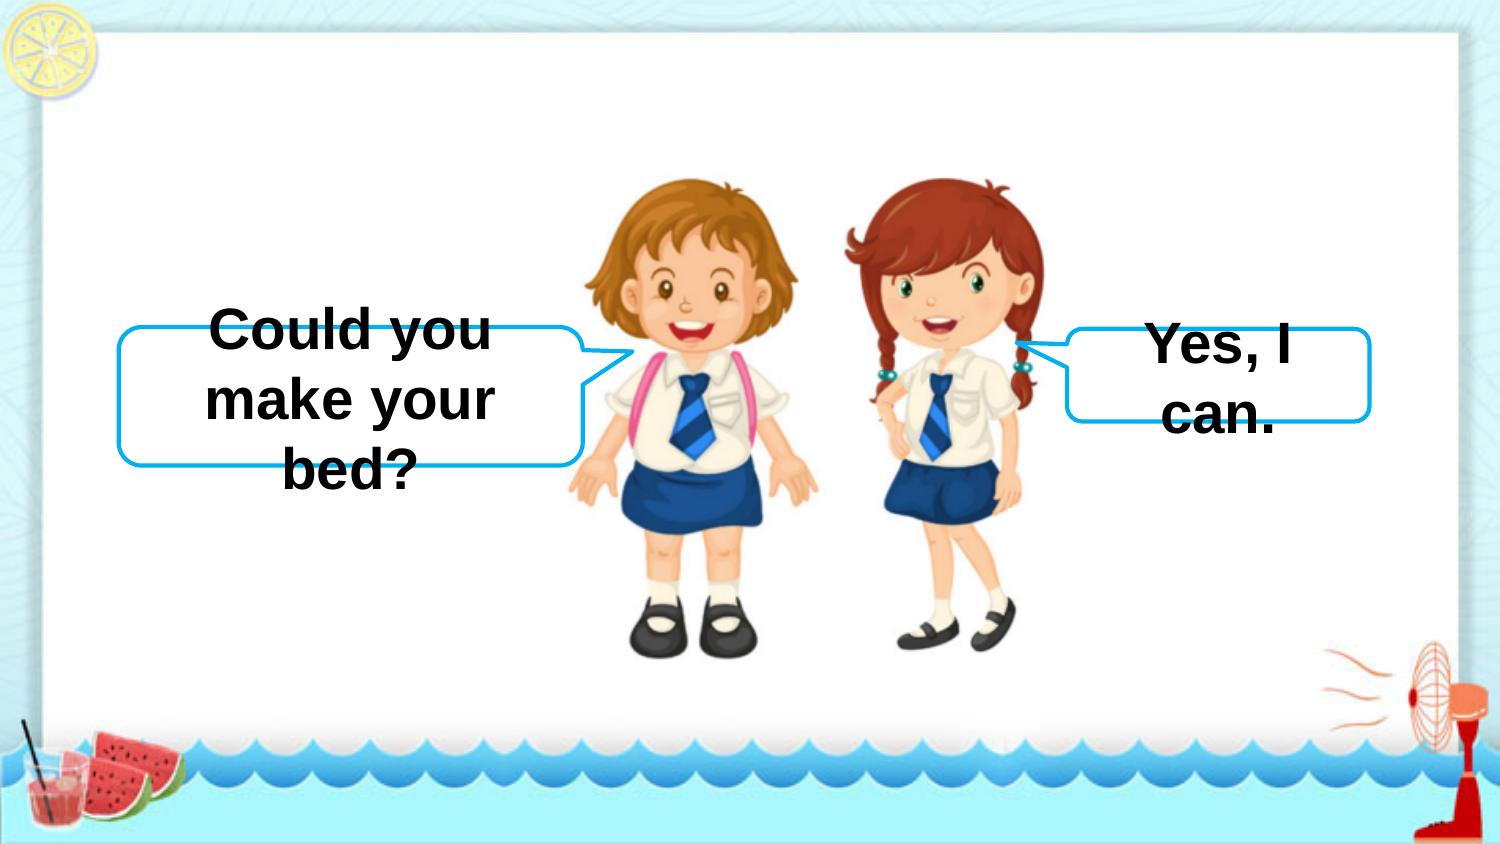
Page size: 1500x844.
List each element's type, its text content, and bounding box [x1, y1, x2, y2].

picture [0, 0, 1500, 844]
text_box Yes, I can. [1078, 326, 1372, 424]
text_box Could you make your bed? [116, 324, 561, 468]
